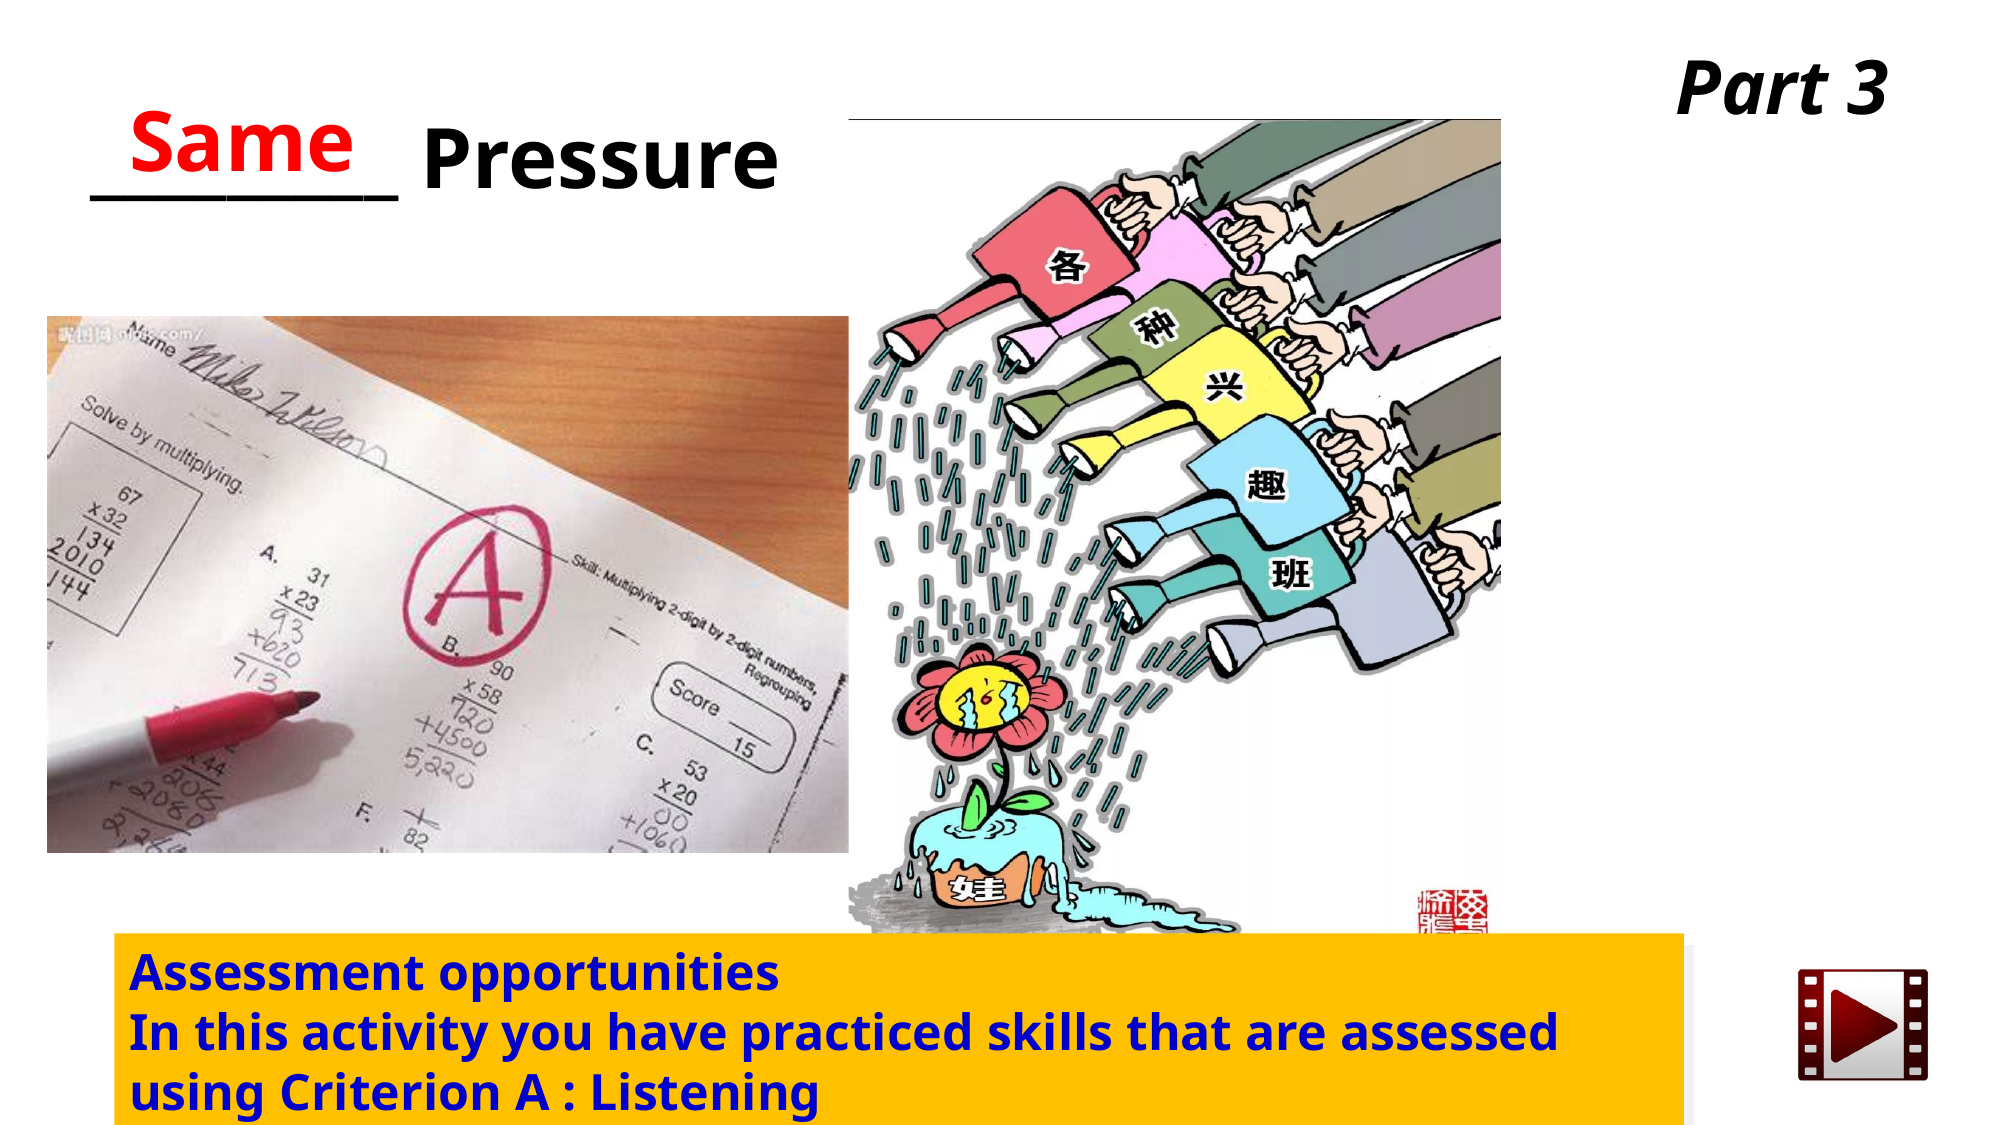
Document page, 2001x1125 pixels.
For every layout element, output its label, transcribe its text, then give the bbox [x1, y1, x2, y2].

text_box Same [114, 80, 395, 196]
picture [46, 119, 1501, 995]
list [1793, 954, 1932, 1092]
title Part 3 [900, 0, 1904, 200]
text_box _________ Pressure [75, 0, 900, 316]
text_box Assessment opportunities In this activity you have practiced skills that are assessed using Criterion A : Listening [114, 933, 1684, 1125]
